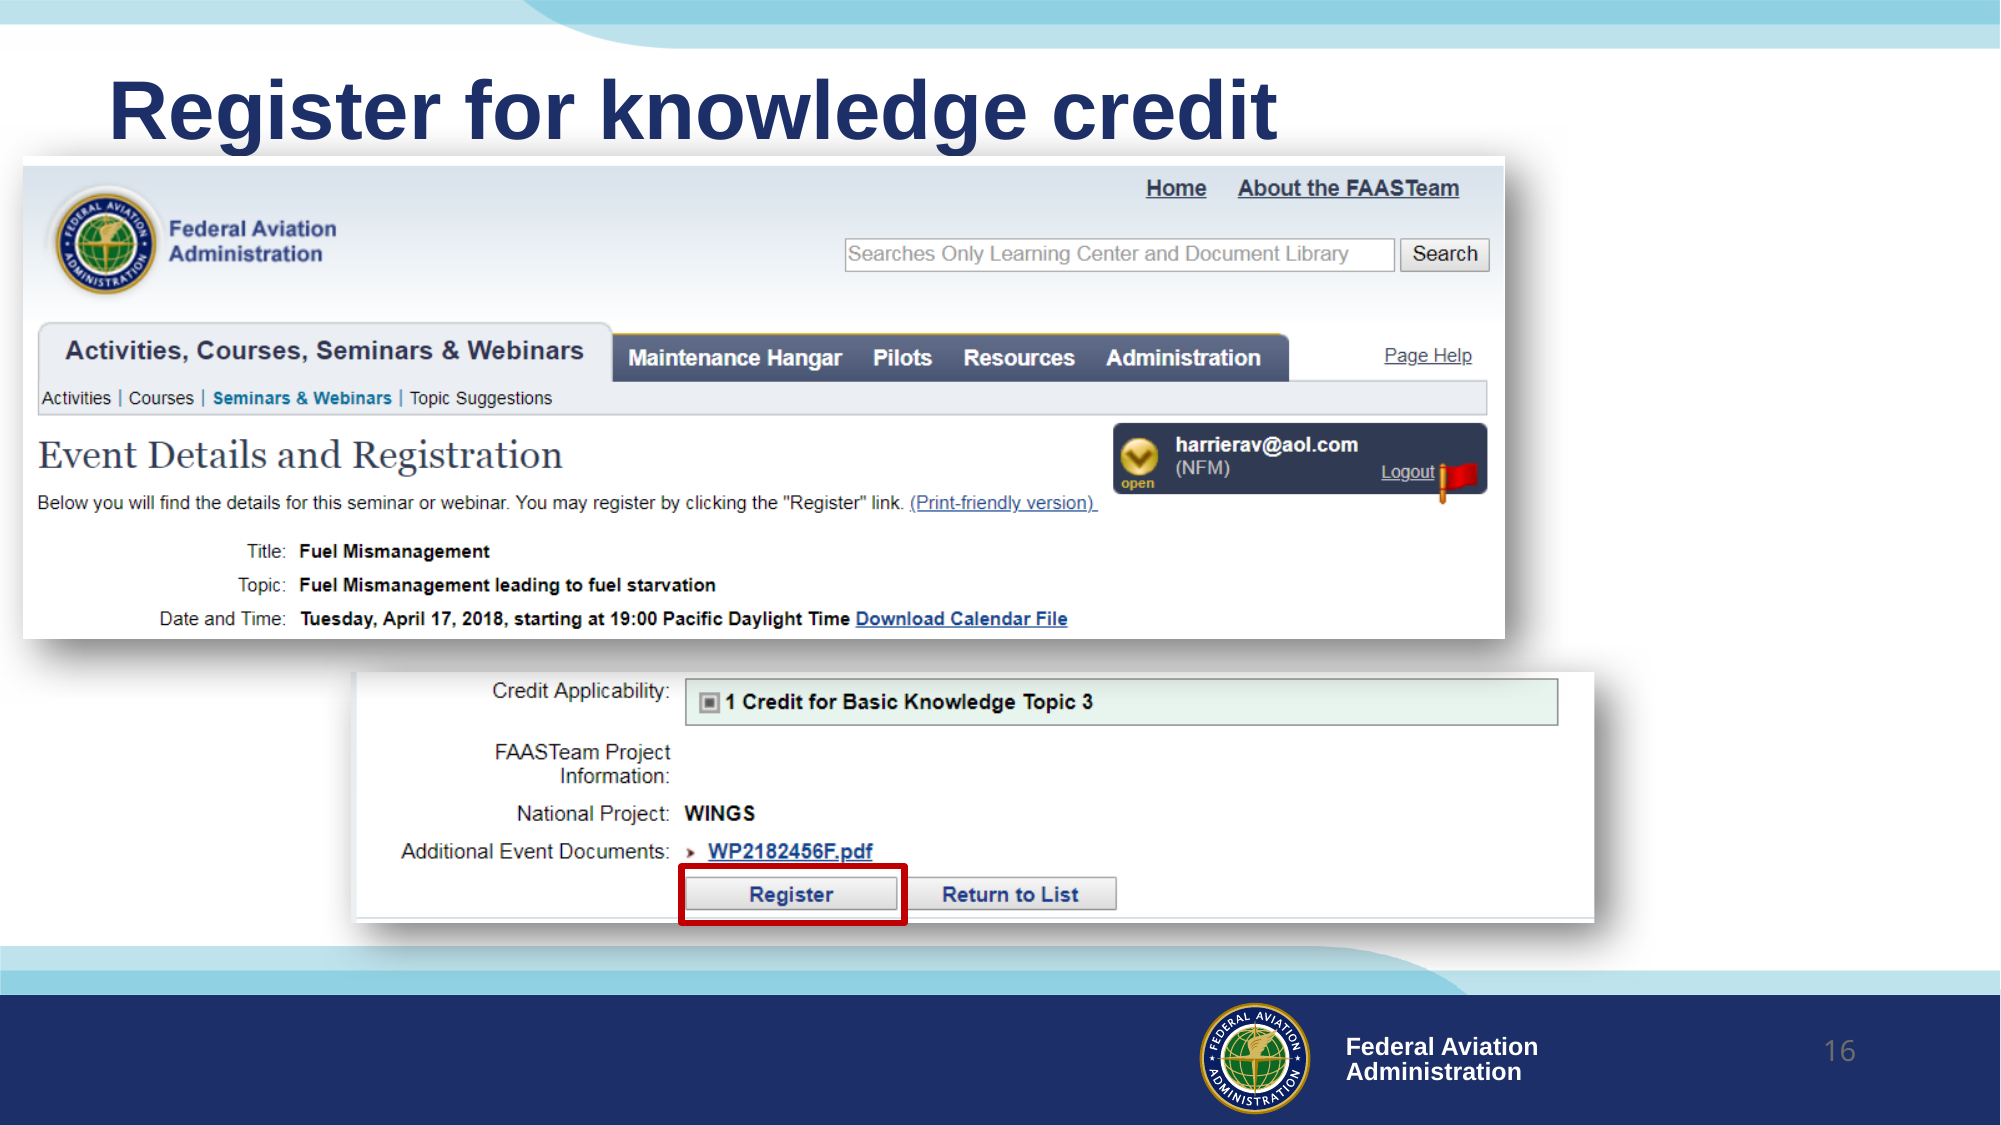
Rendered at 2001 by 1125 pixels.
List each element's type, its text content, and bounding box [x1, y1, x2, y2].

picture [23, 156, 1505, 640]
slide_number 16 [1630, 1025, 1872, 1100]
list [350, 671, 1595, 924]
title Register for knowledge credit [93, 56, 1947, 157]
picture [0, 945, 2000, 995]
picture [0, 0, 1999, 50]
